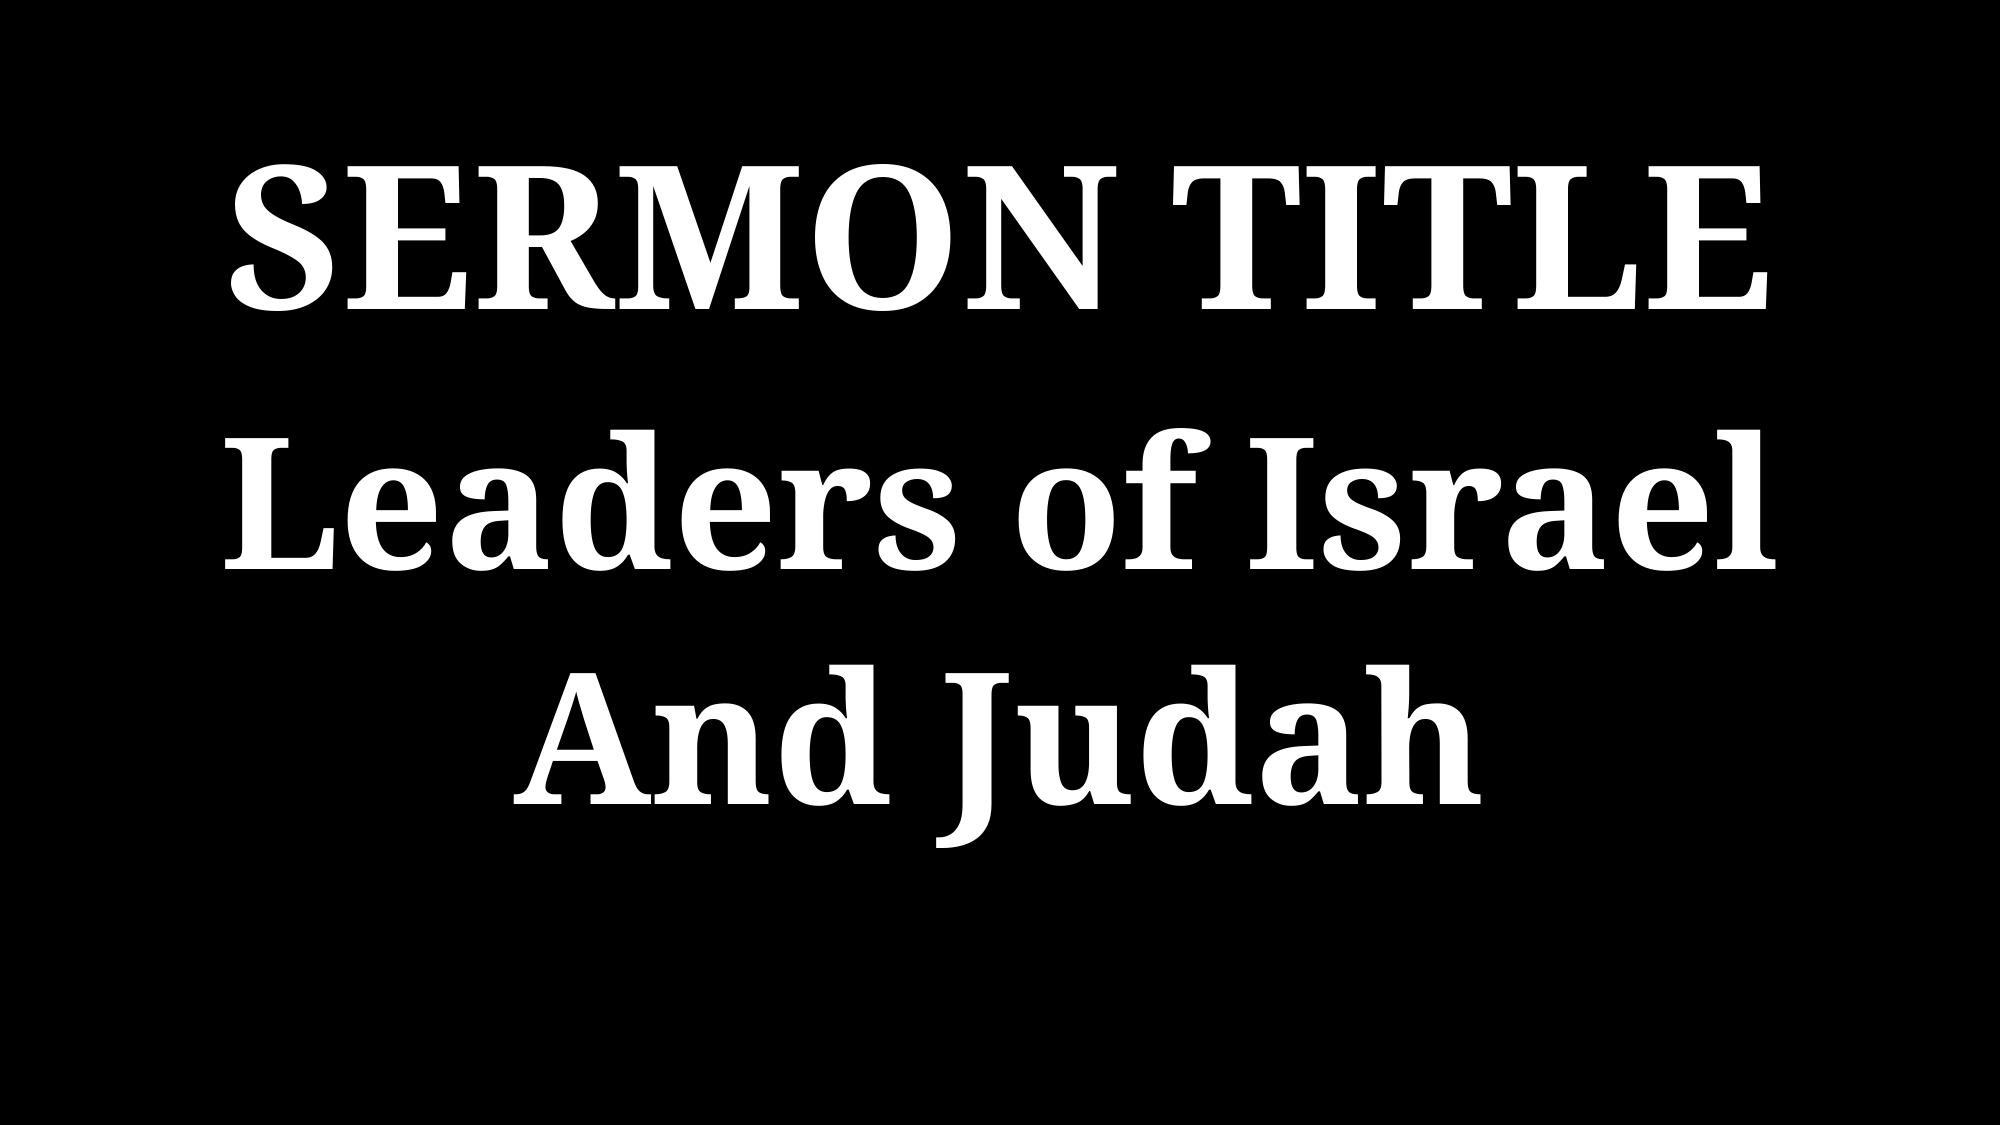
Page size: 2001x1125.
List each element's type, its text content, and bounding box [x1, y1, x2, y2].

text_box SERMON TITLE [0, 85, 2000, 357]
text_box Leaders of Israel And Judah [0, 363, 2000, 849]
